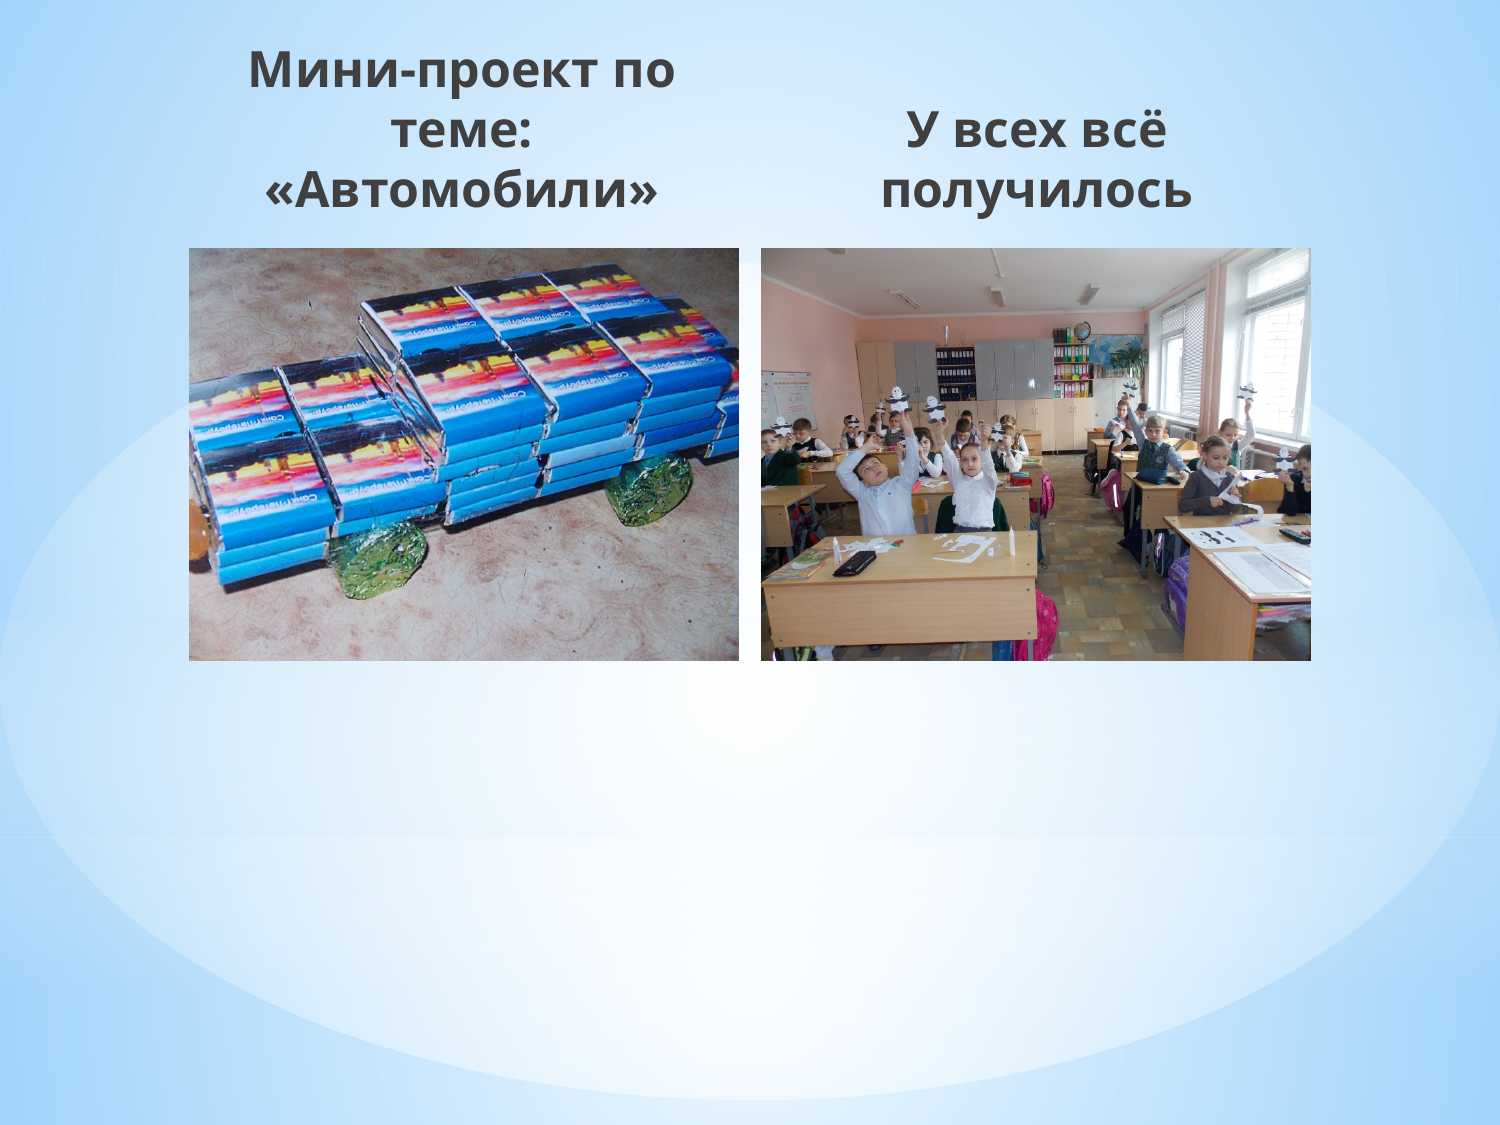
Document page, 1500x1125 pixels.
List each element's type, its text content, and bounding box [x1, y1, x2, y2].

list Мини-проект по теме: «Автомобили» [187, 120, 737, 225]
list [761, 248, 1312, 661]
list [189, 248, 739, 661]
list У всех всё получилось [762, 120, 1312, 225]
